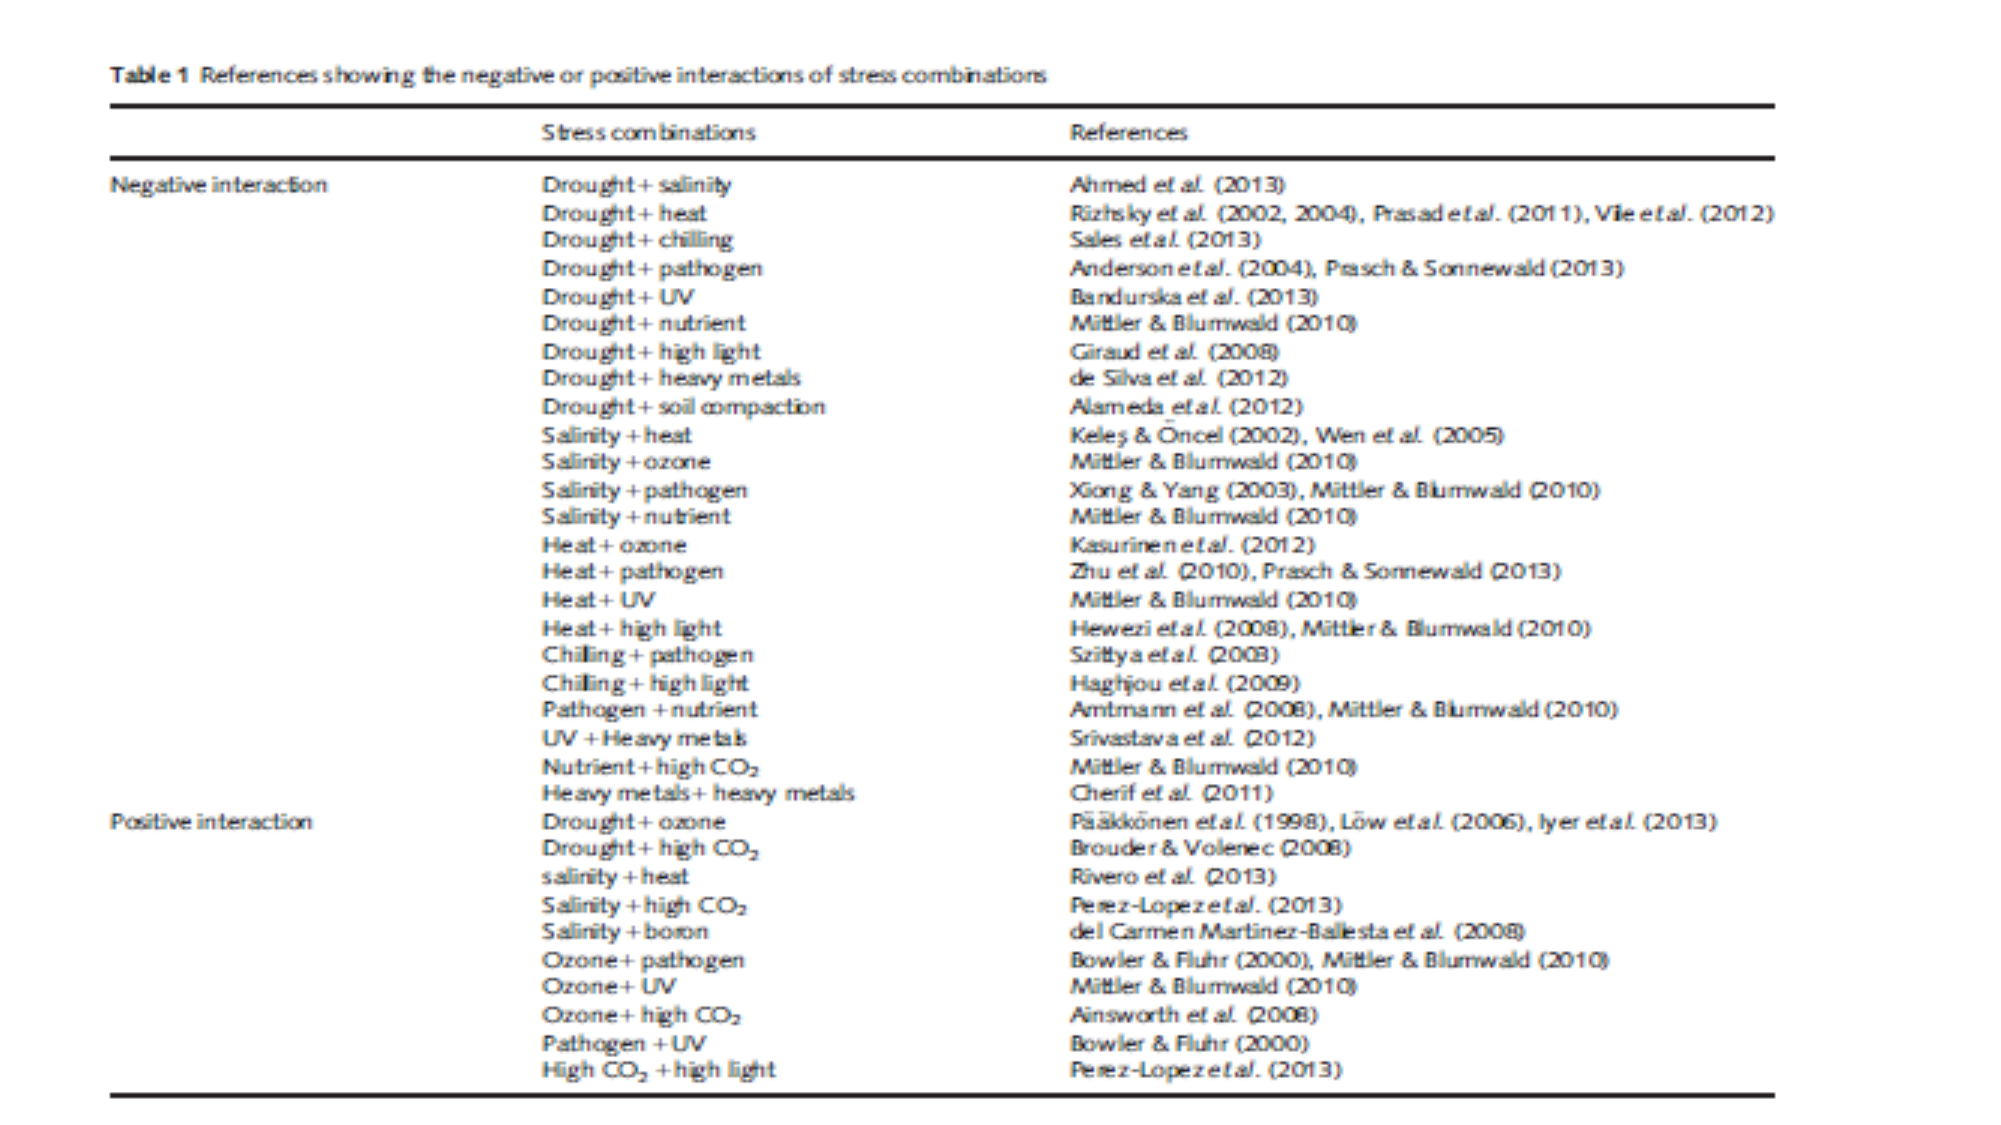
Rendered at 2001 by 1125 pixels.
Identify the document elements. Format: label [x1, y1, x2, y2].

list [14, 26, 1887, 1125]
